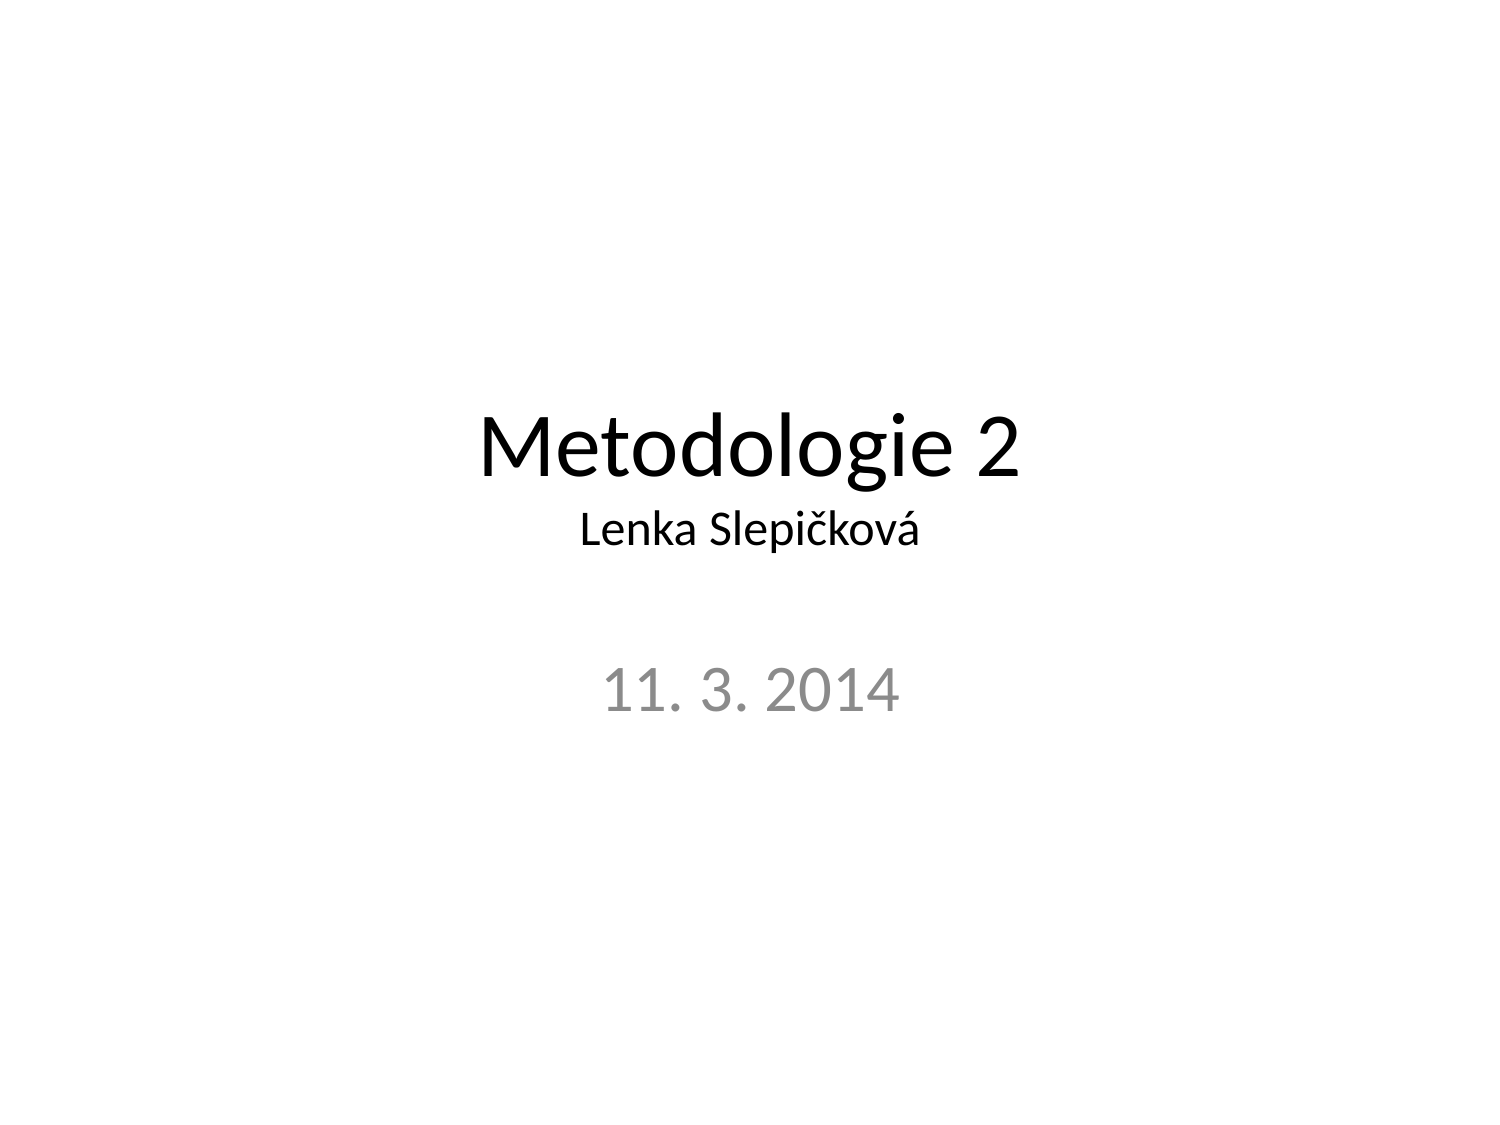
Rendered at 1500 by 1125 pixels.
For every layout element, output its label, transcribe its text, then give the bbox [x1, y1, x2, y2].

subtitle 11. 3. 2014 [225, 637, 1275, 925]
title Metodologie 2 Lenka Slepičková [112, 349, 1388, 591]
